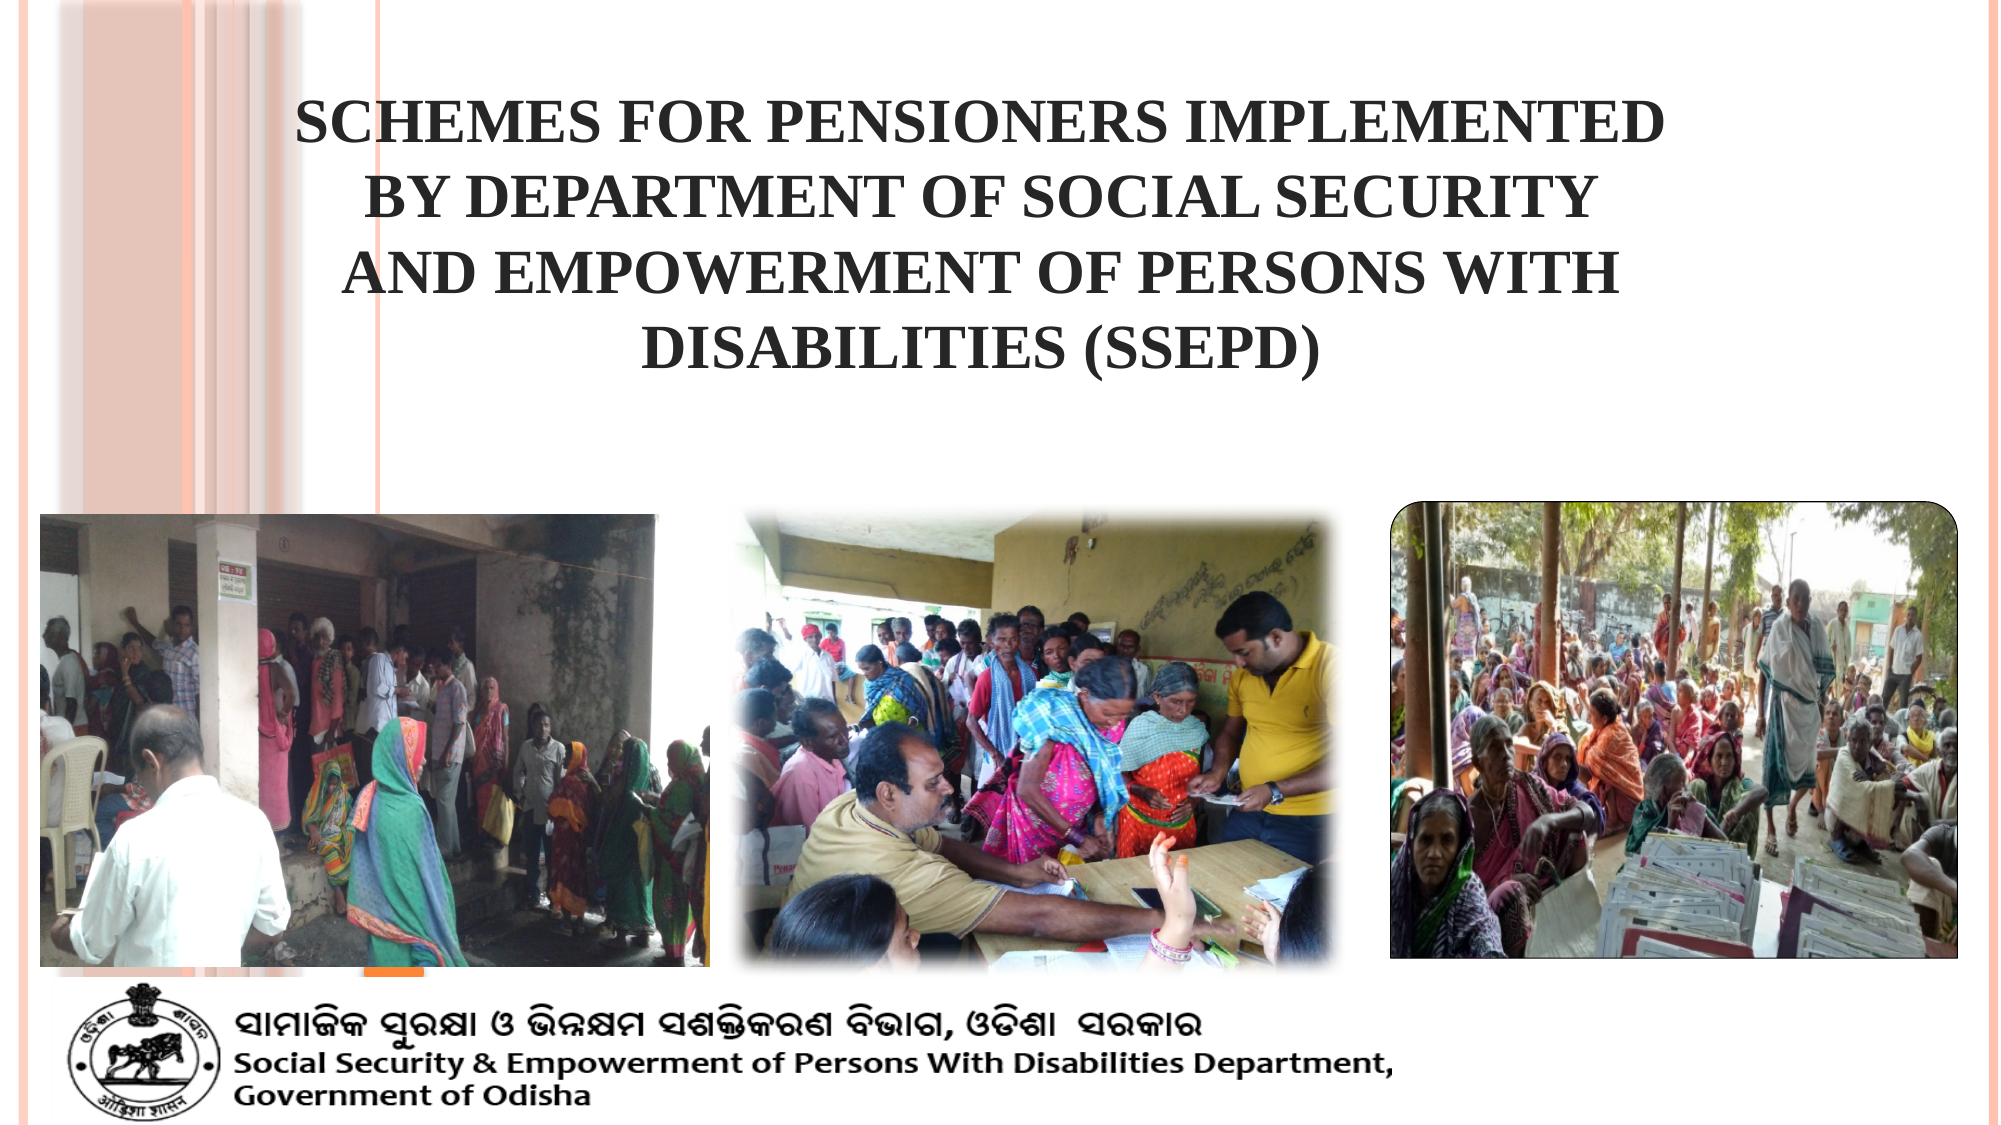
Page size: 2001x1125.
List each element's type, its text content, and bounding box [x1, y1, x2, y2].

table_cell BOLANGIR [363, 972, 424, 977]
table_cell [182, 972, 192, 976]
picture [53, 501, 1393, 1125]
title Schemes for Pensioners implemented by Department of Social Security and Empowerment of Persons with Disabilities (SSEPD) [277, 67, 1687, 473]
picture [1390, 501, 1958, 959]
picture [40, 513, 710, 967]
